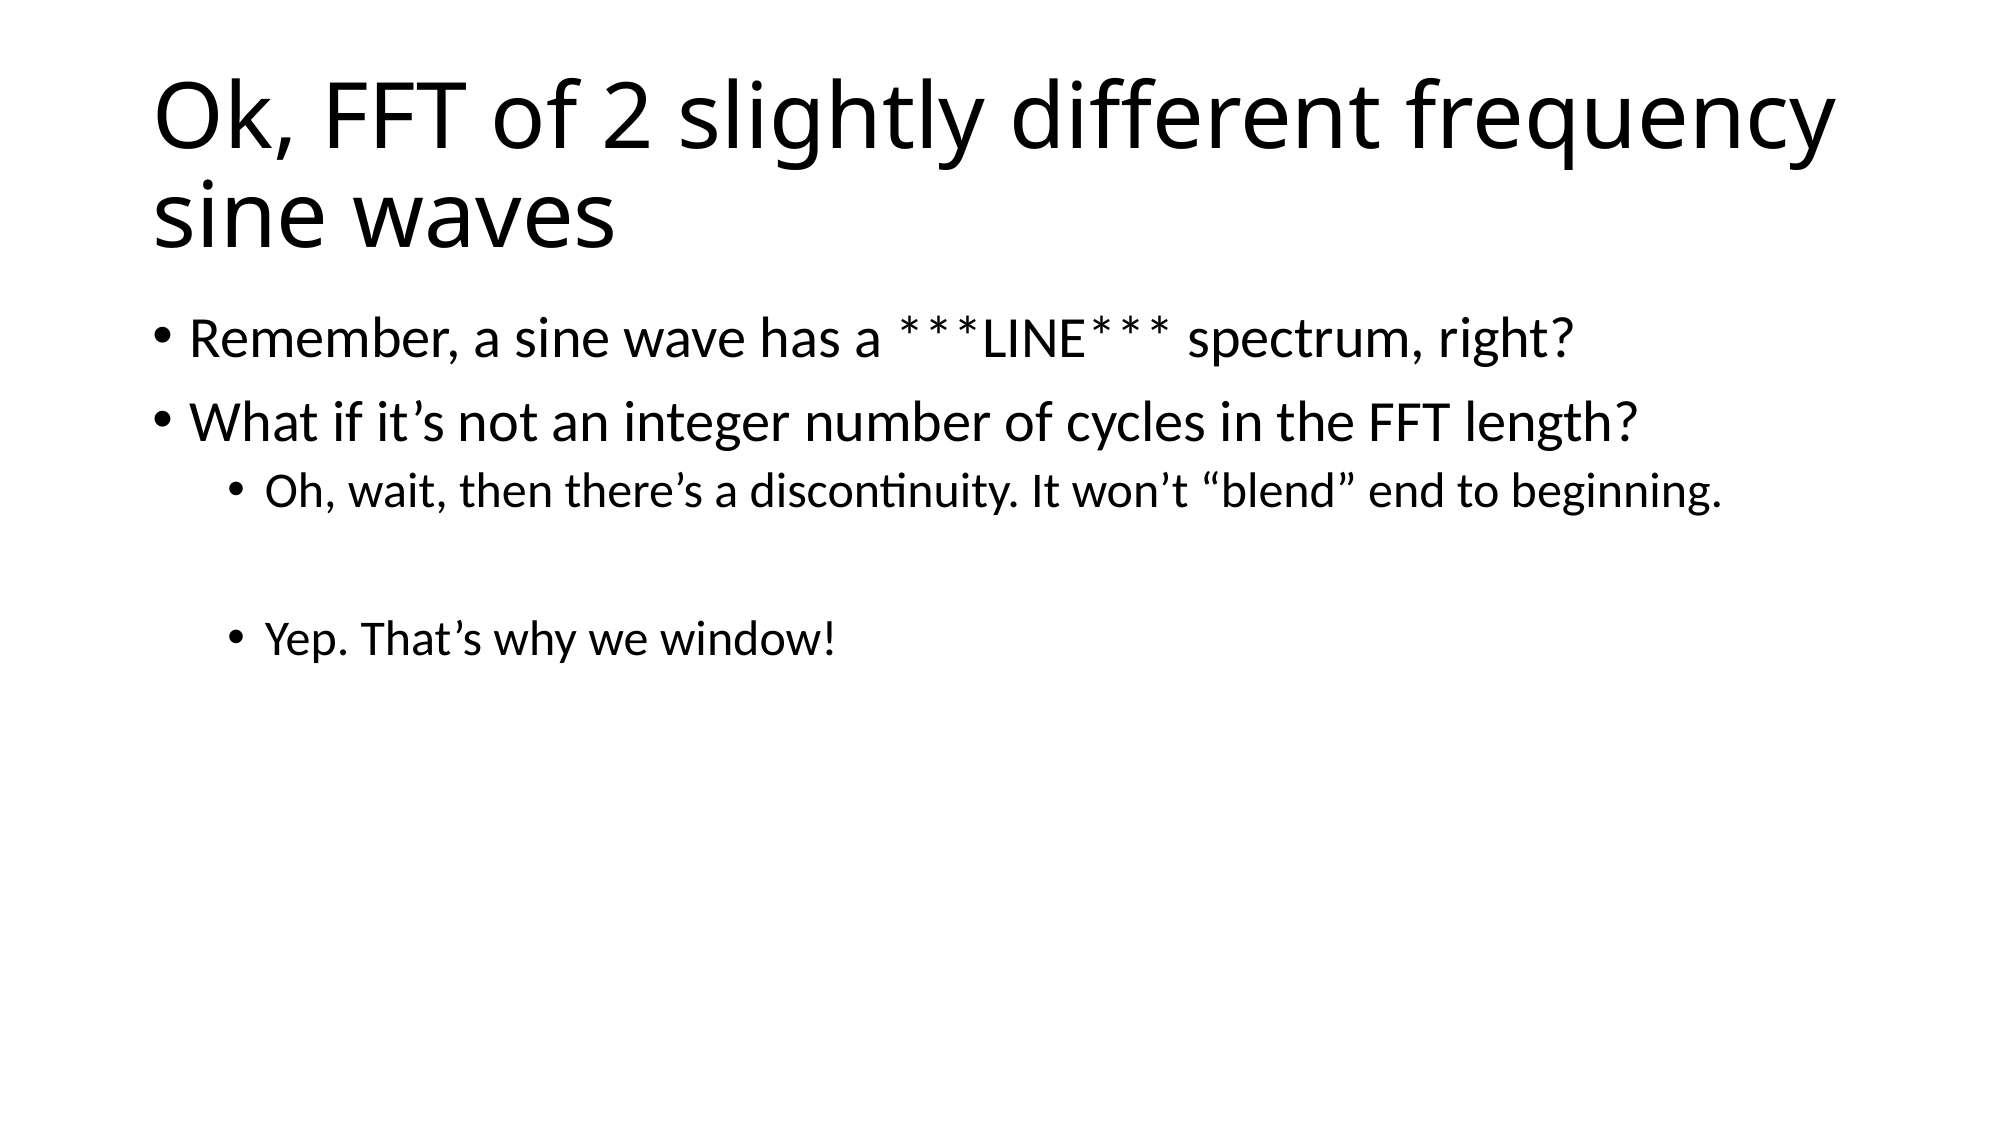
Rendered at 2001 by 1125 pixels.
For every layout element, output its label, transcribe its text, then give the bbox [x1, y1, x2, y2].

title Ok, FFT of 2 slightly different frequency sine waves [137, 59, 1863, 278]
list Remember, a sine wave has a ***LINE*** spectrum, right? What if it’s not an integer number of cycles in the FFT length? Oh, wait, then there’s a discontinuity. It won’t “blend” end to beginning. Yep. That’s why we window! [137, 299, 1863, 1014]
